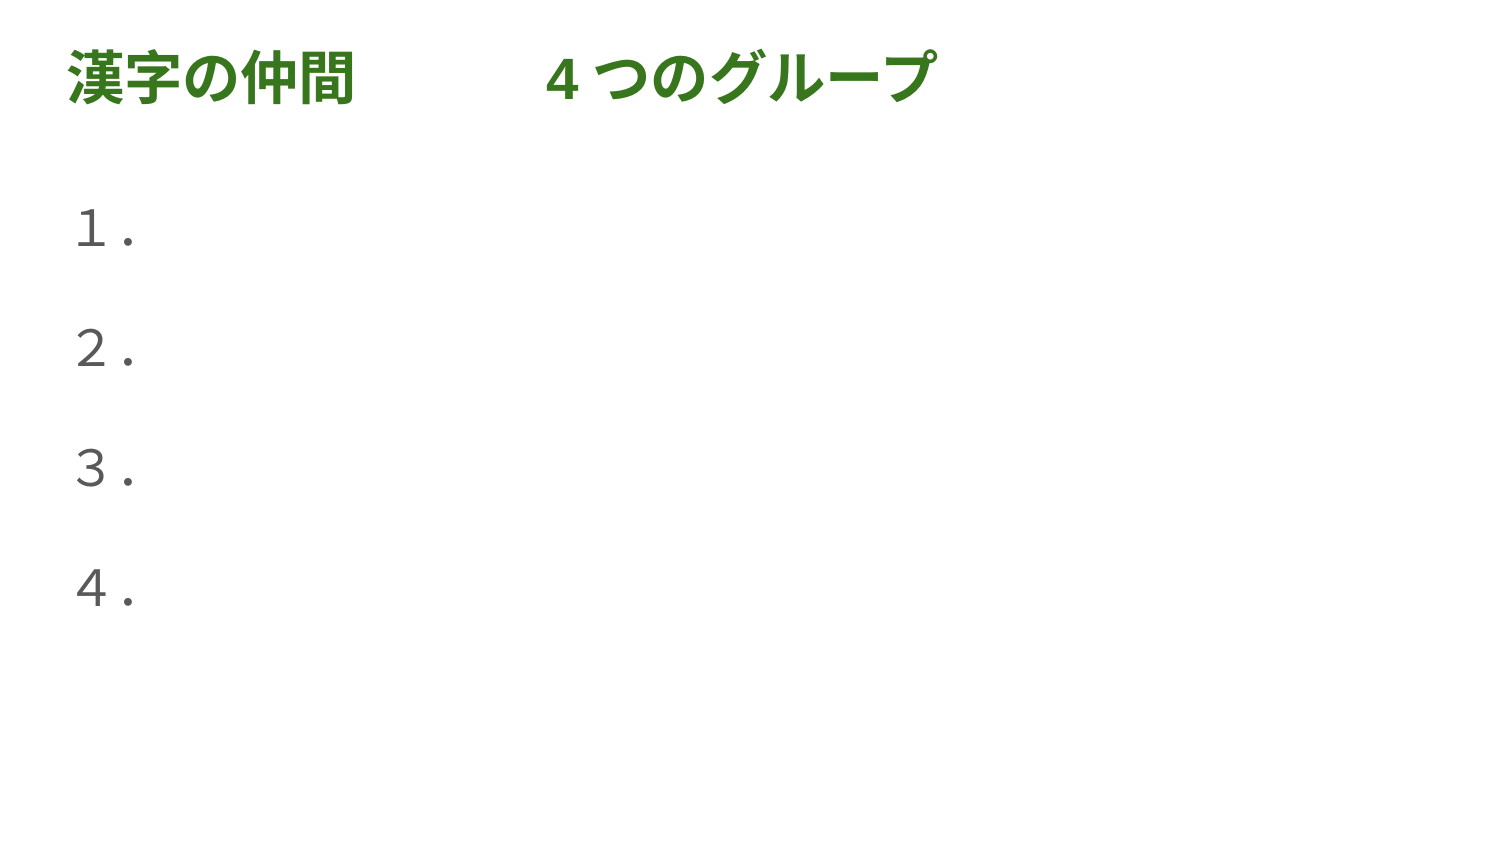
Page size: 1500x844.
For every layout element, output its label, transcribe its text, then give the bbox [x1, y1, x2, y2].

list １． ２． ３． ４． [51, 181, 1449, 797]
title 漢字の仲間 4つのグループ [51, 25, 1449, 120]
